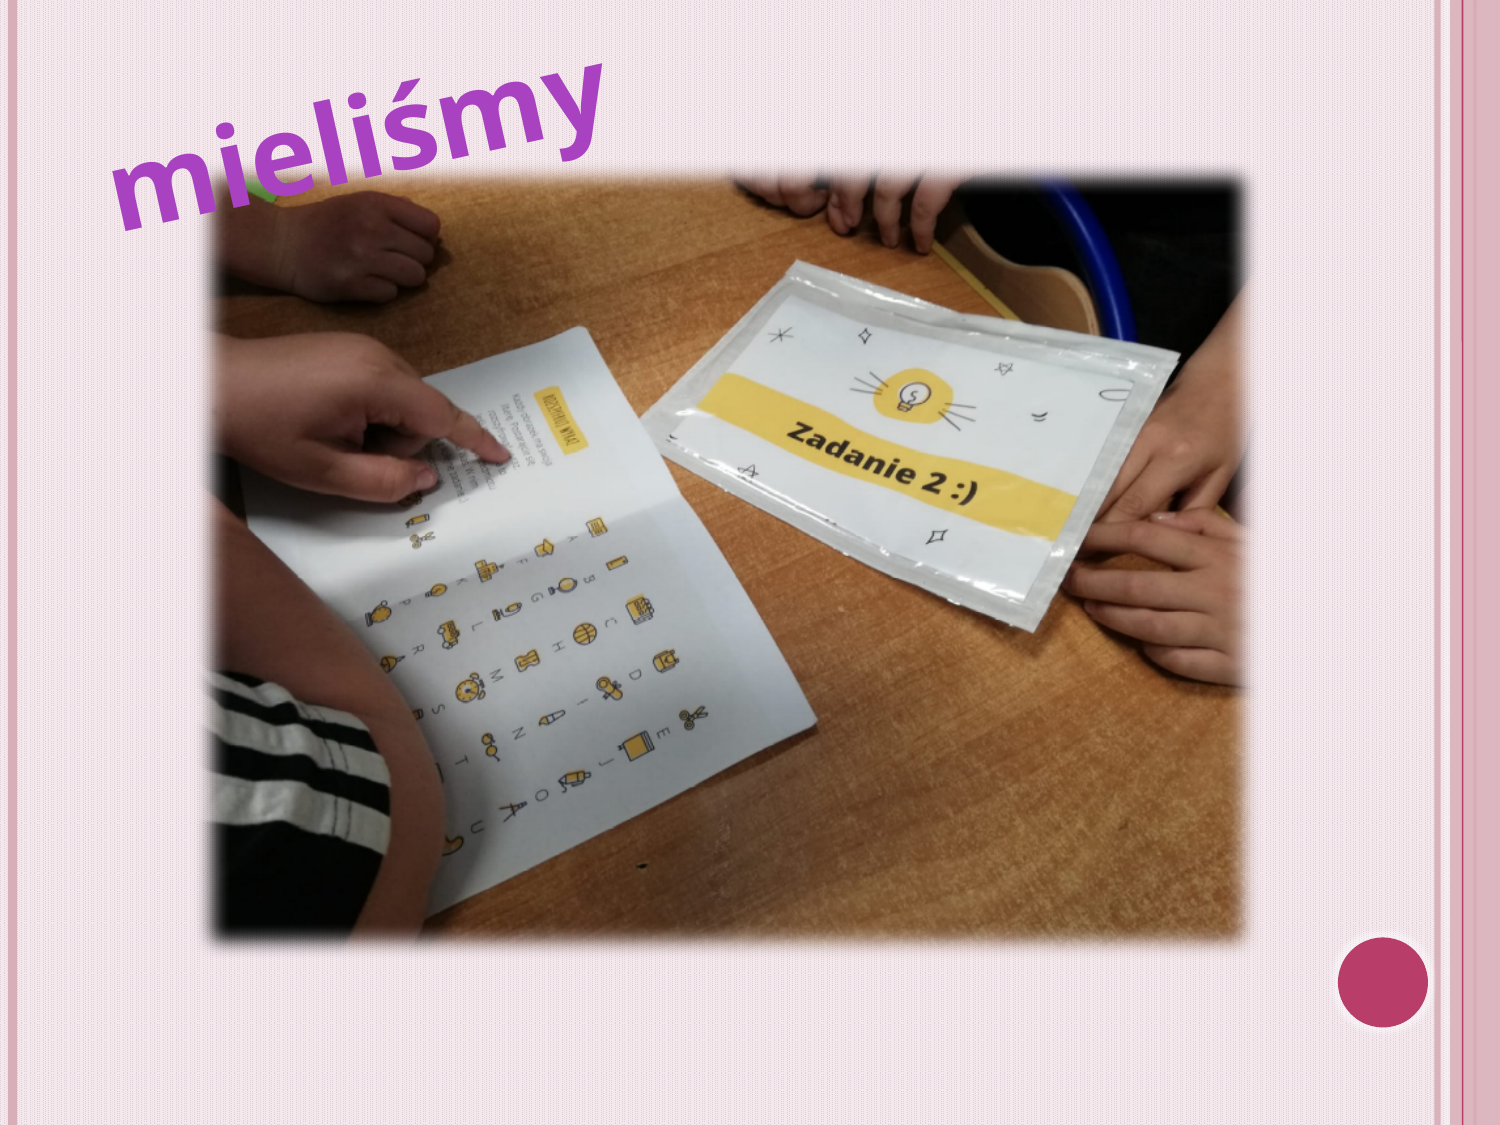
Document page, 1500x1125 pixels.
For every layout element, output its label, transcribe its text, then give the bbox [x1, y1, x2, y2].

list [194, 160, 1261, 961]
text_box mieliśmy [76, 2, 637, 267]
